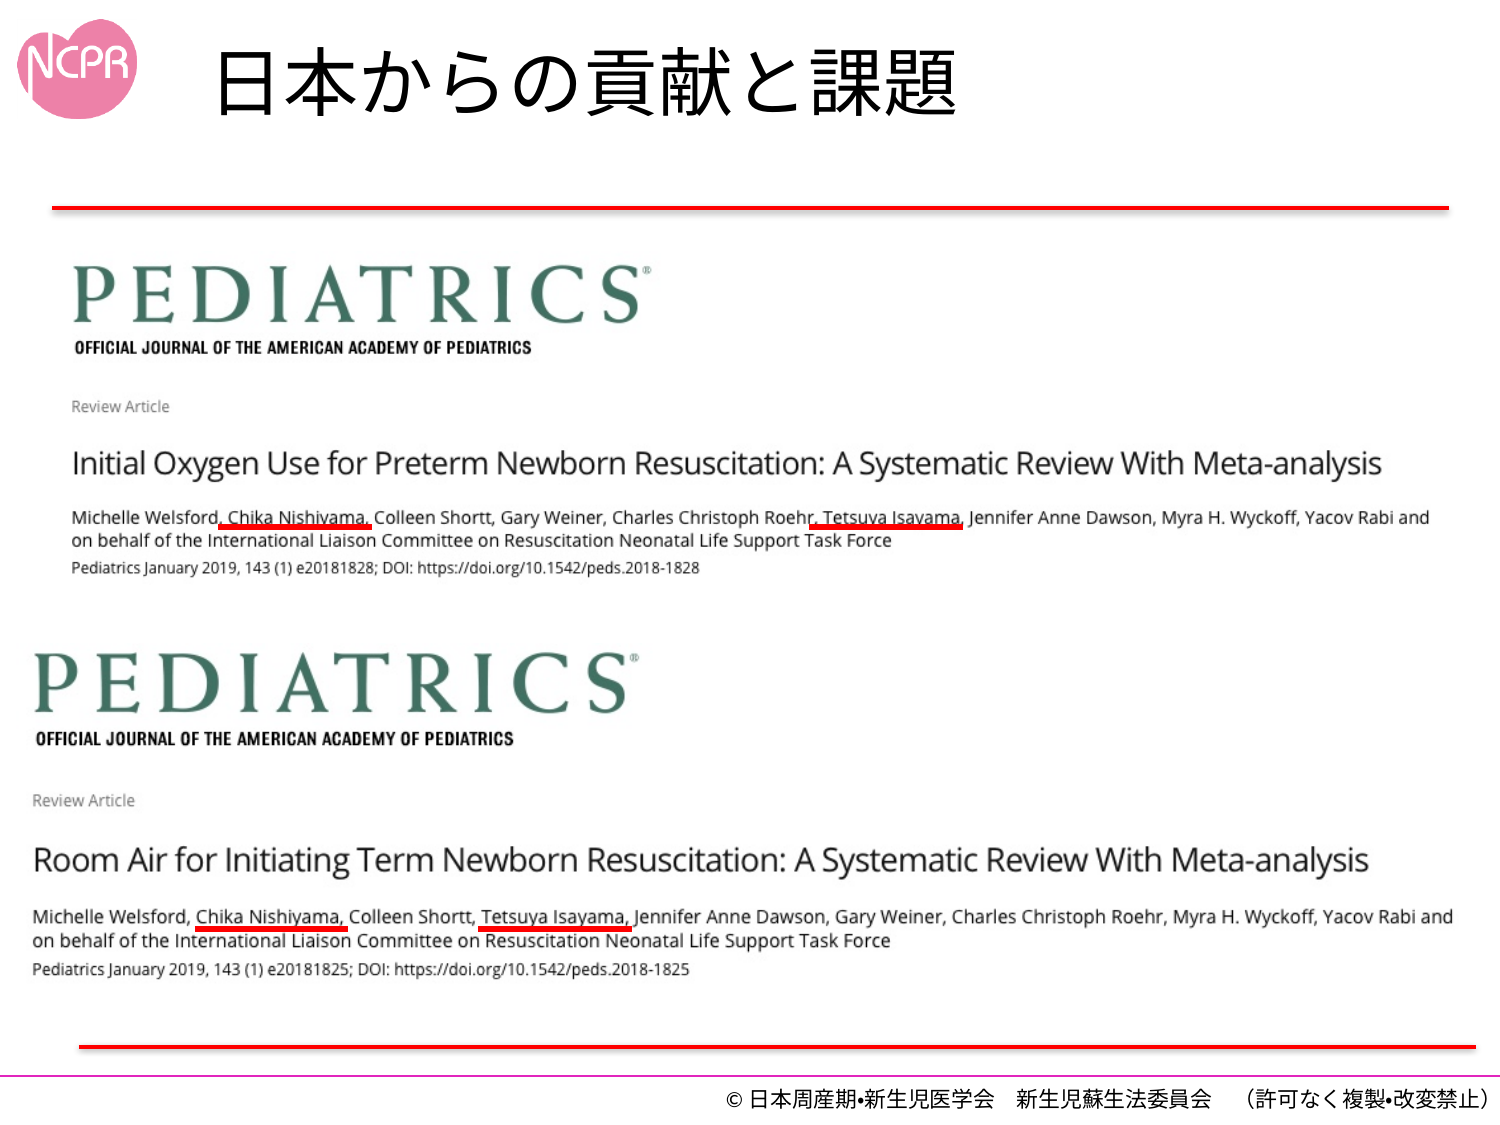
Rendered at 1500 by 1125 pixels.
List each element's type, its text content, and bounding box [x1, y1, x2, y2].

picture [16, 643, 1477, 986]
picture [17, 18, 137, 120]
text_box 日本からの貢献と課題 [0, 0, 1209, 174]
text_box ©日本周産期・新生児医学会 新生児蘇生法委員会 （許可なく複製・改変禁止） [710, 1080, 1500, 1120]
picture [51, 251, 1450, 585]
